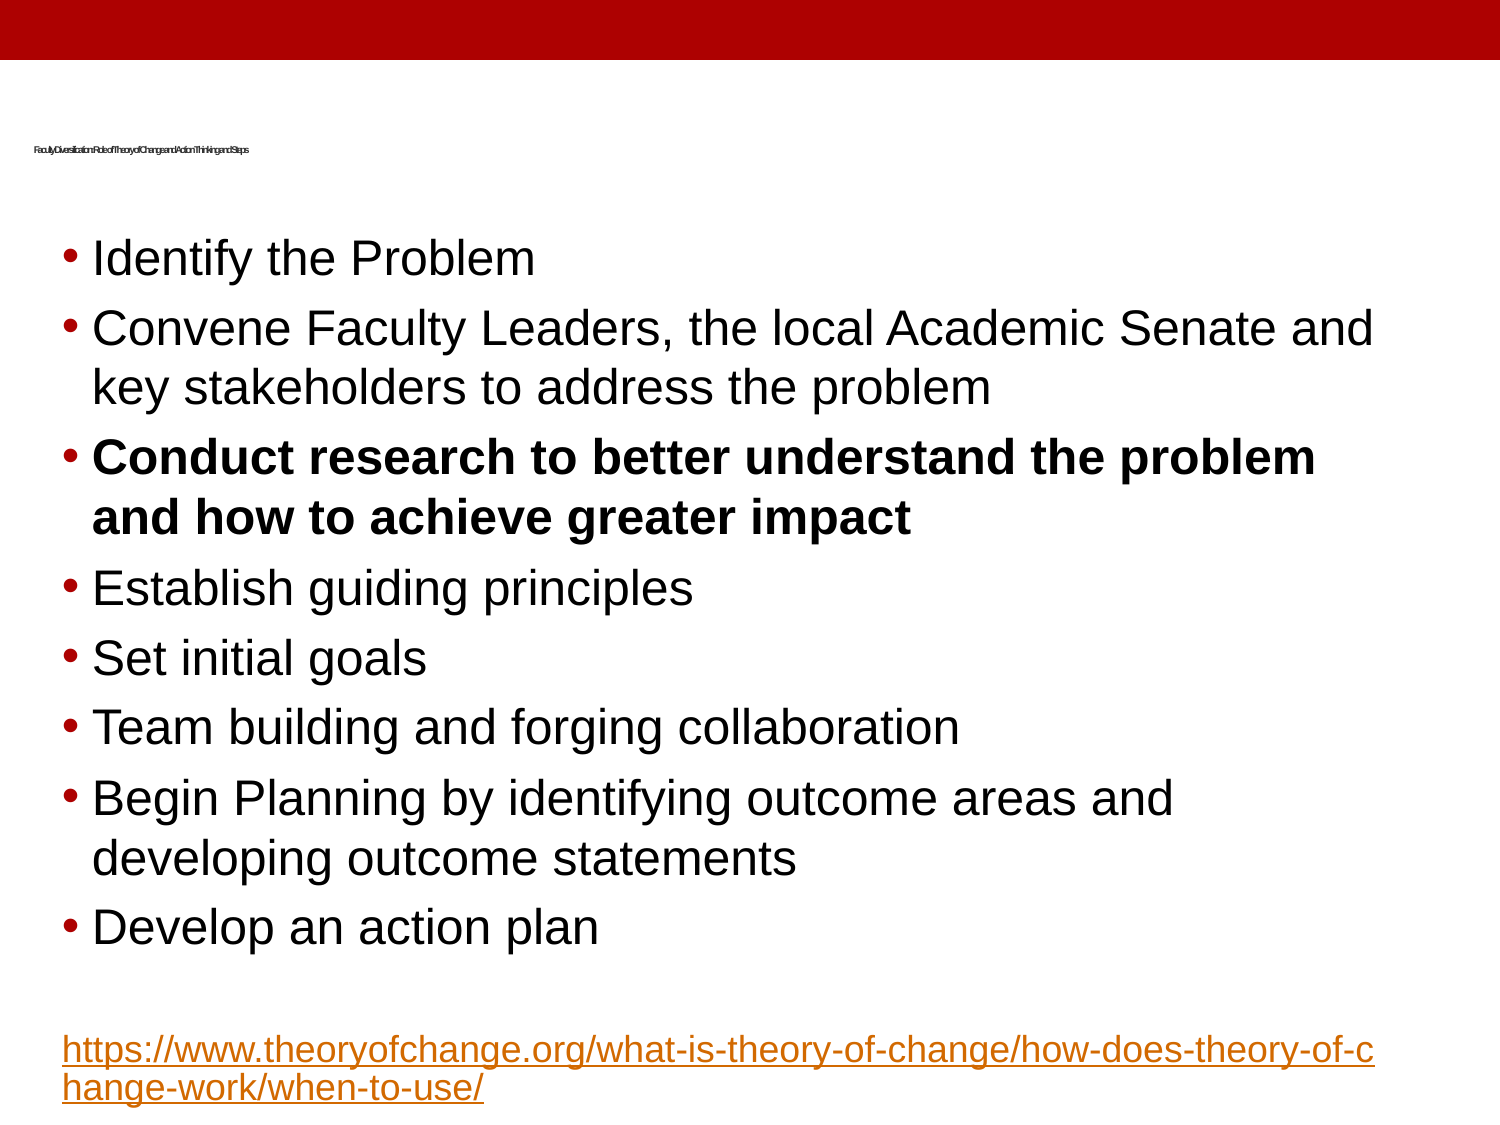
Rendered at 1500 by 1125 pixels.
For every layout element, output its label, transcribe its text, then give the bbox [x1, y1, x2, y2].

title Faculty Diversification: Role of Theory of Change and Action Thinking and Steps [18, 107, 1426, 195]
text_box https://www.theoryofchange.org/what-is-theory-of-change/how-does-theory-of-change-work/when-to-use/ [46, 1017, 1397, 1078]
list Identify the Problem Convene Faculty Leaders, the local Academic Senate and key stakeholders to address the problem Conduct research to better understand the problem and how to achieve greater impact Establish guiding principles Set initial goals Team building and forging collaboration Begin Planning by identifying outcome areas and developing outcome statements Develop an action plan [46, 217, 1397, 1017]
